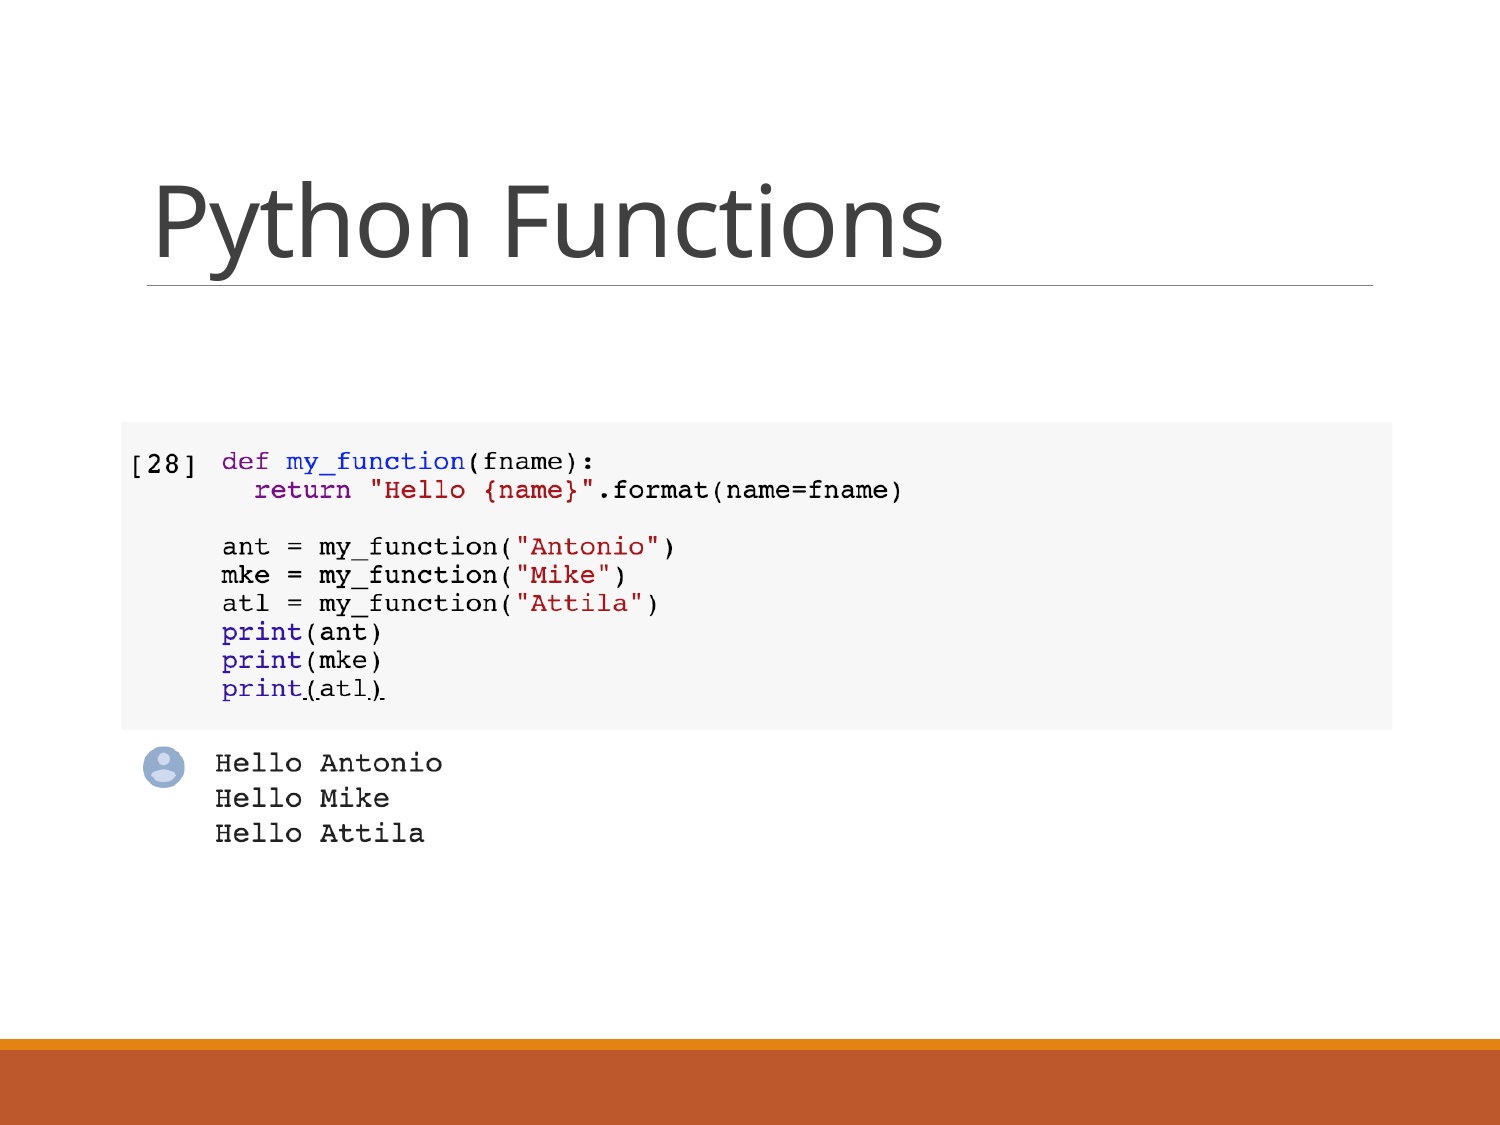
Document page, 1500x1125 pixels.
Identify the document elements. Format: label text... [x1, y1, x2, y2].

title Python Functions [135, 47, 1373, 285]
picture [99, 386, 1393, 868]
